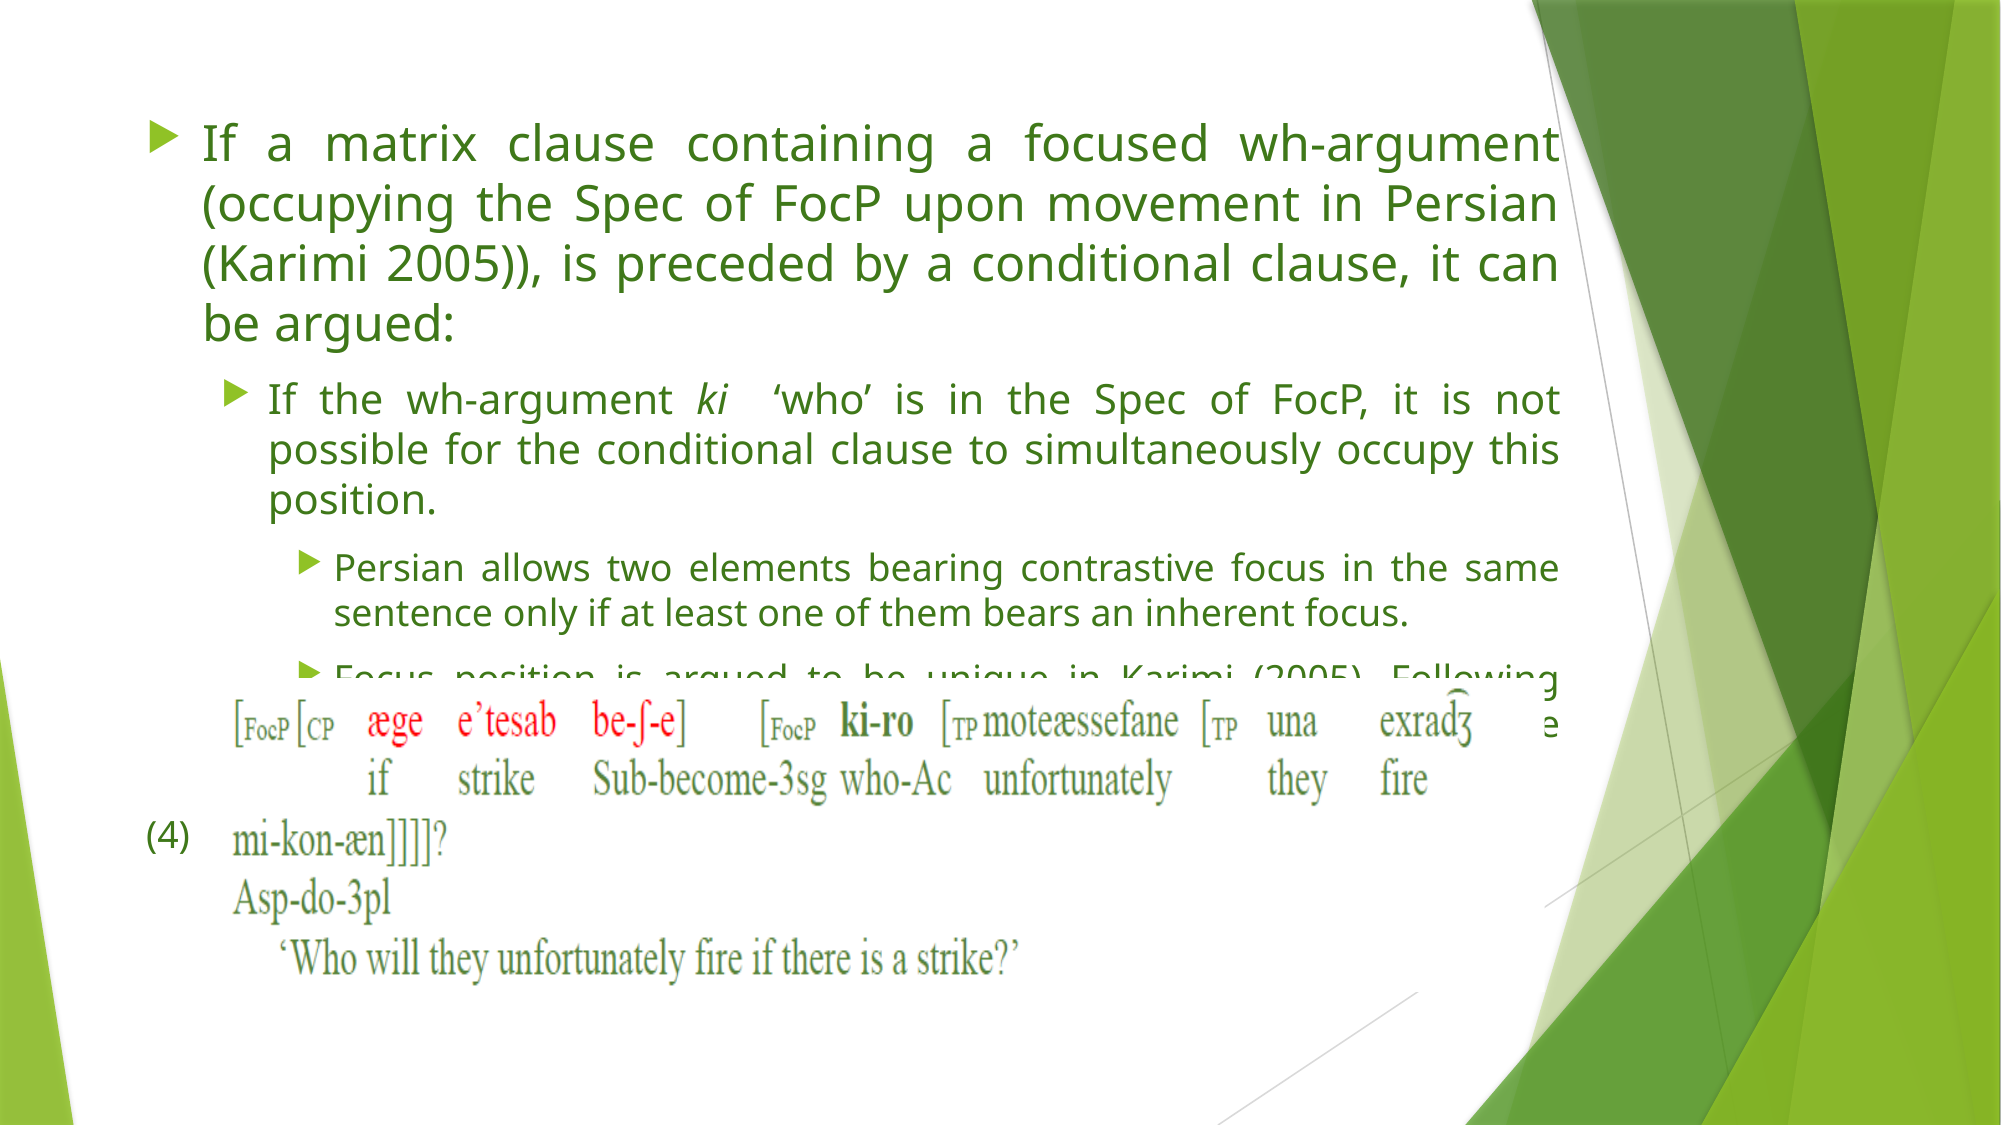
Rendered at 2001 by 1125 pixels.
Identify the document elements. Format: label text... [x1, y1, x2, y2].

list If a matrix clause containing a focused wh-argument (occupying the Spec of FocP upon movement in Persian (Karimi 2005)), is preceded by a conditional clause, it can be argued: If the wh-argument ki ‘who’ is in the Spec of FocP, it is not possible for the conditional clause to simultaneously occupy this position. Persian allows two elements bearing contrastive focus in the same sentence only if at least one of them bears an inherent focus. Focus position is argued to be unique in Karimi (2005). Following what Bhatt and Pancheva (2006) proposed for English, the conditional clause may adjoin to FocP as well. (4) [130, 104, 1576, 1075]
picture [198, 678, 1546, 992]
